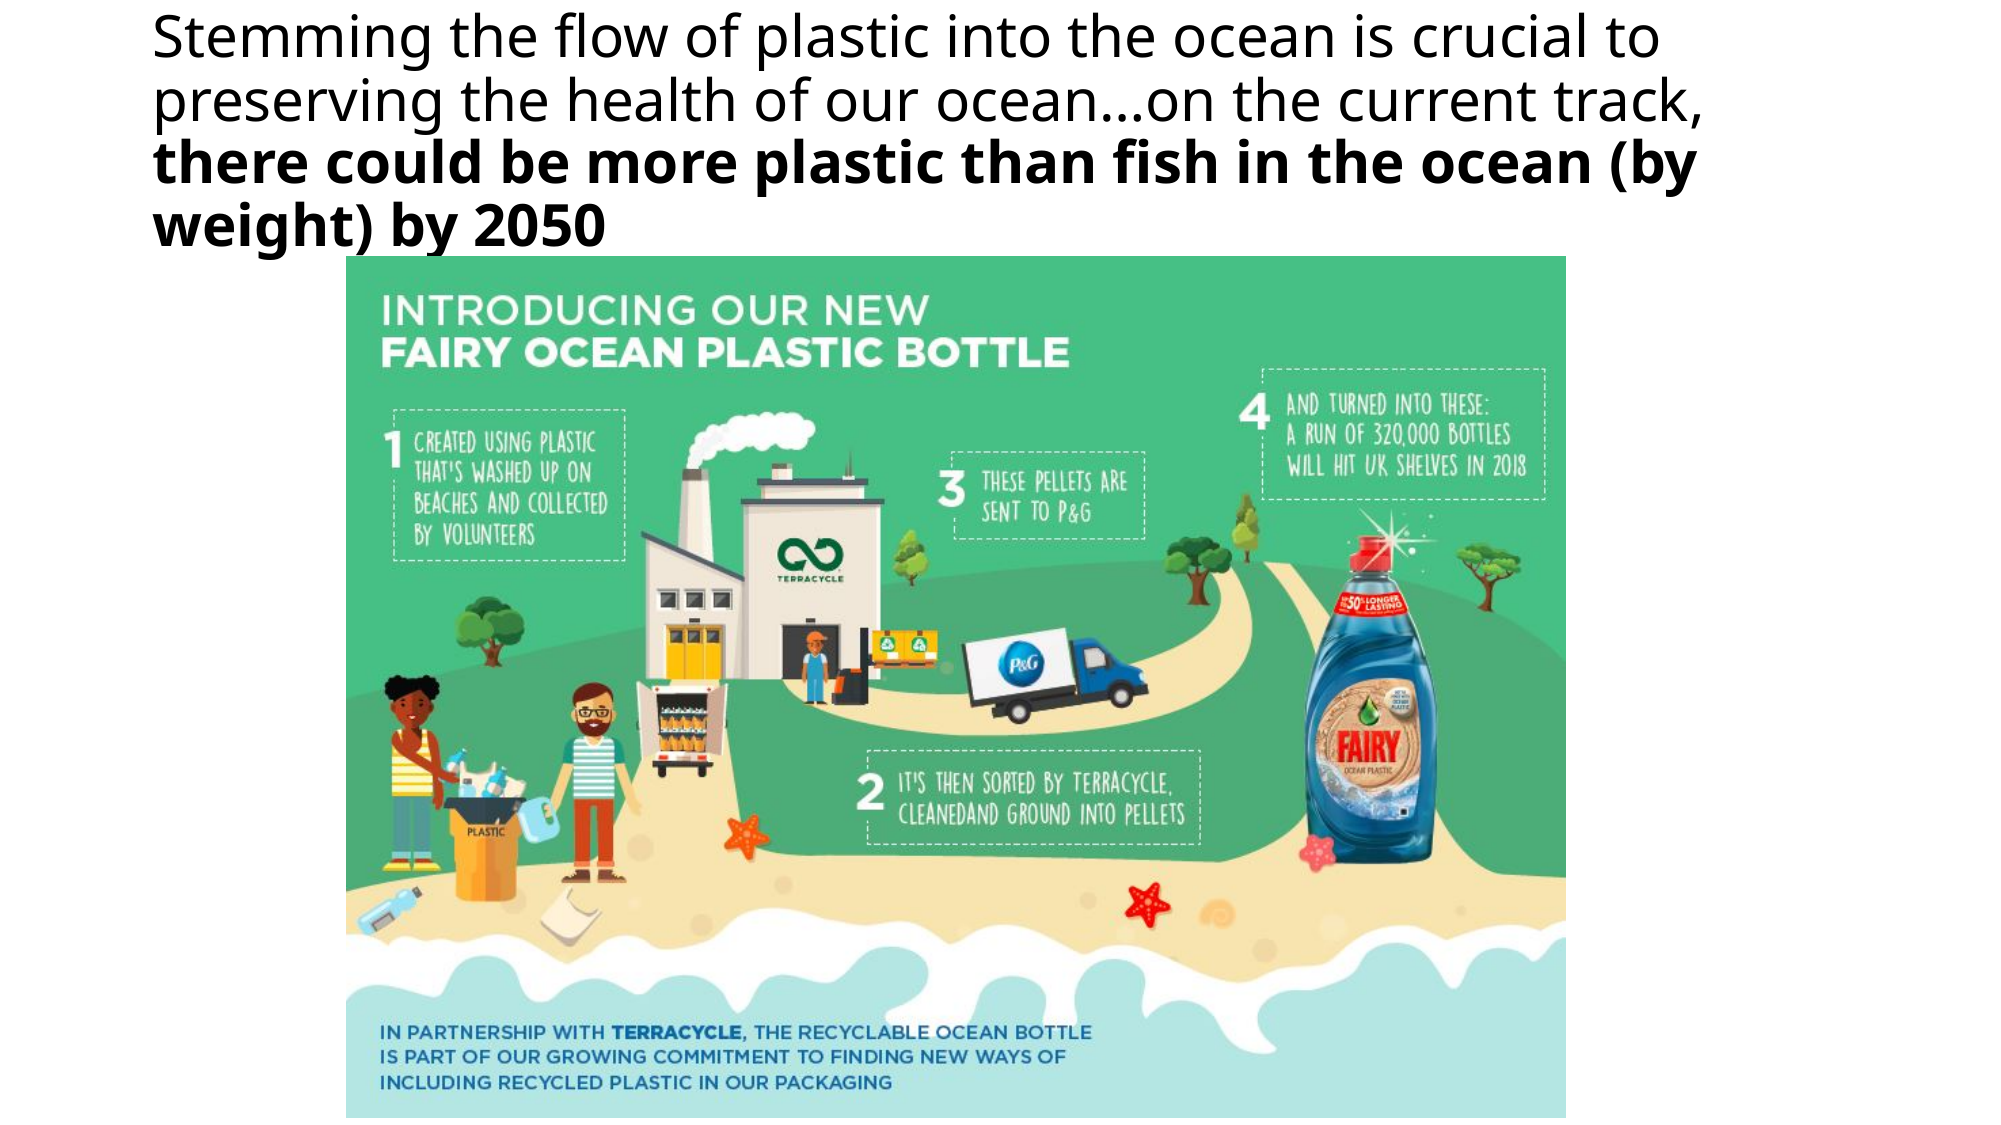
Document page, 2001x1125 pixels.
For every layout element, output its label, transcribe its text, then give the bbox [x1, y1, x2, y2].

title Stemming the flow of plastic into the ocean is crucial to preserving the health of our ocean…on the current track, there could be more plastic than fish in the ocean (by weight) by 2050 [137, 59, 1863, 278]
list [346, 256, 1566, 1118]
